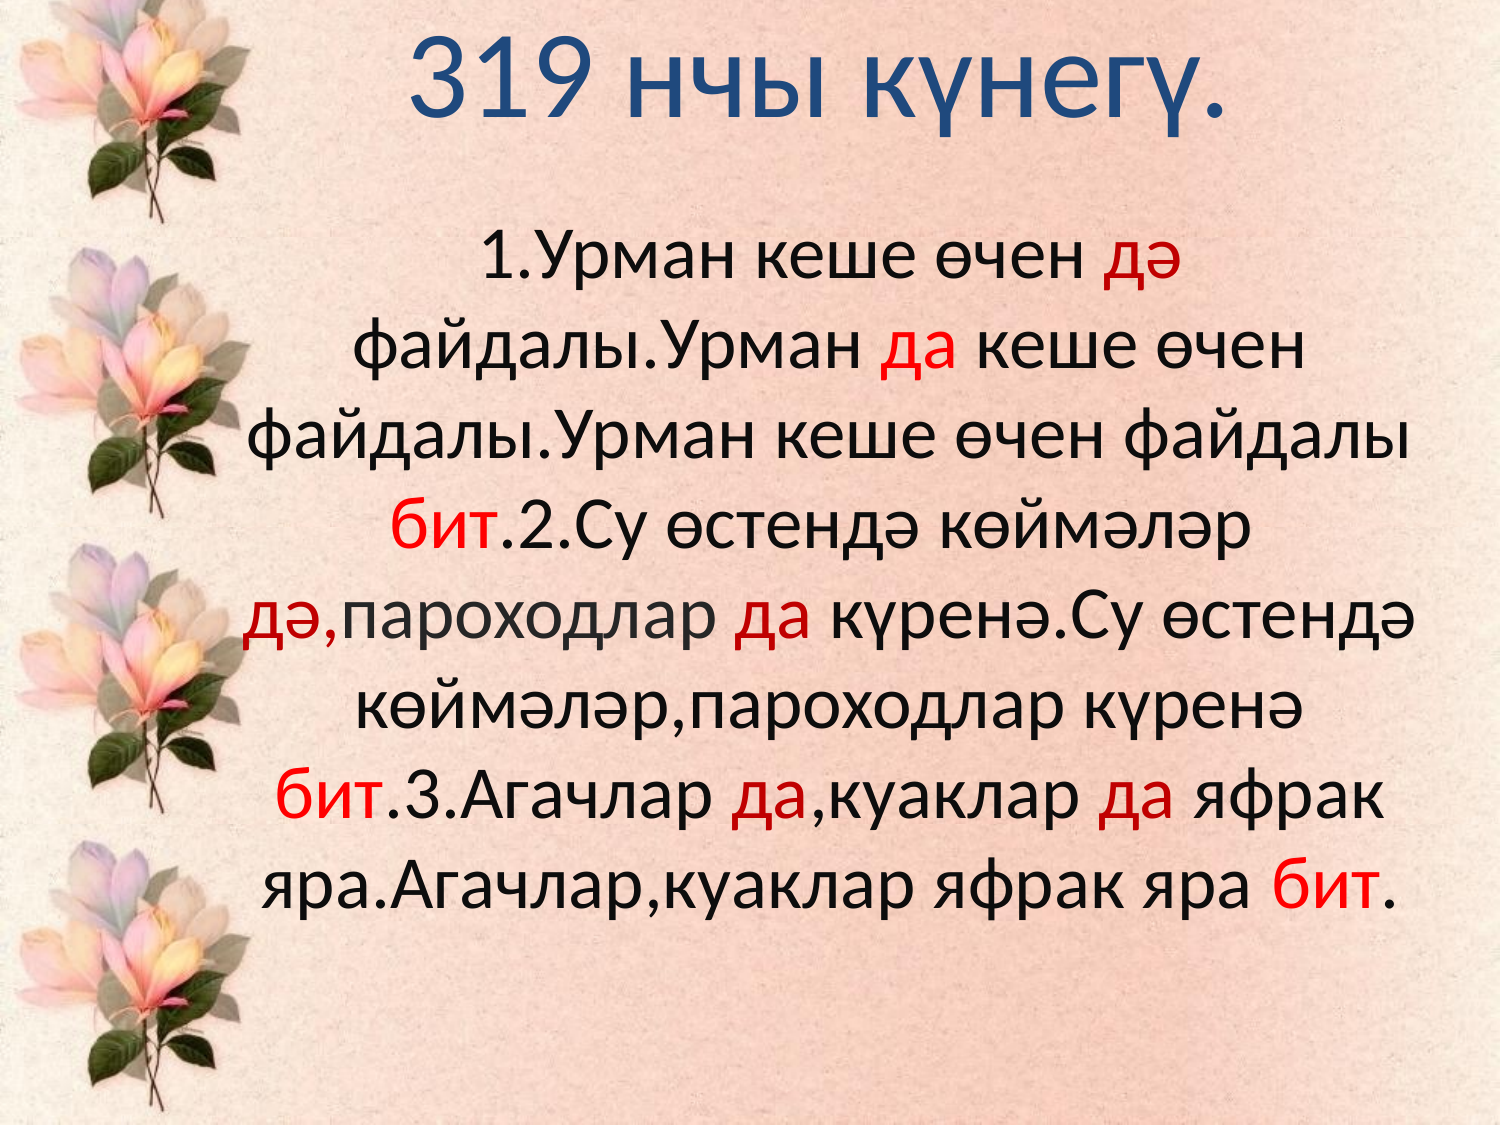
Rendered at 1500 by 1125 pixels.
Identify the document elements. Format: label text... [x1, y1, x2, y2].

picture [0, 0, 1500, 1125]
subtitle 1.Урман кеше өчен дә файдалы.Урман да кеше өчен файдалы.Урман кеше өчен файдалы бит.2.Су өстендә көймәләр дә,пароходлар да күренә.Су өстендә көймәләр,пароходлар күренә бит.3.Агачлар да,куаклар да яфрак яра.Агачлар,куаклар яфрак яра бит. [225, 196, 1436, 1125]
title 319 нчы күнегү. [177, 0, 1459, 173]
